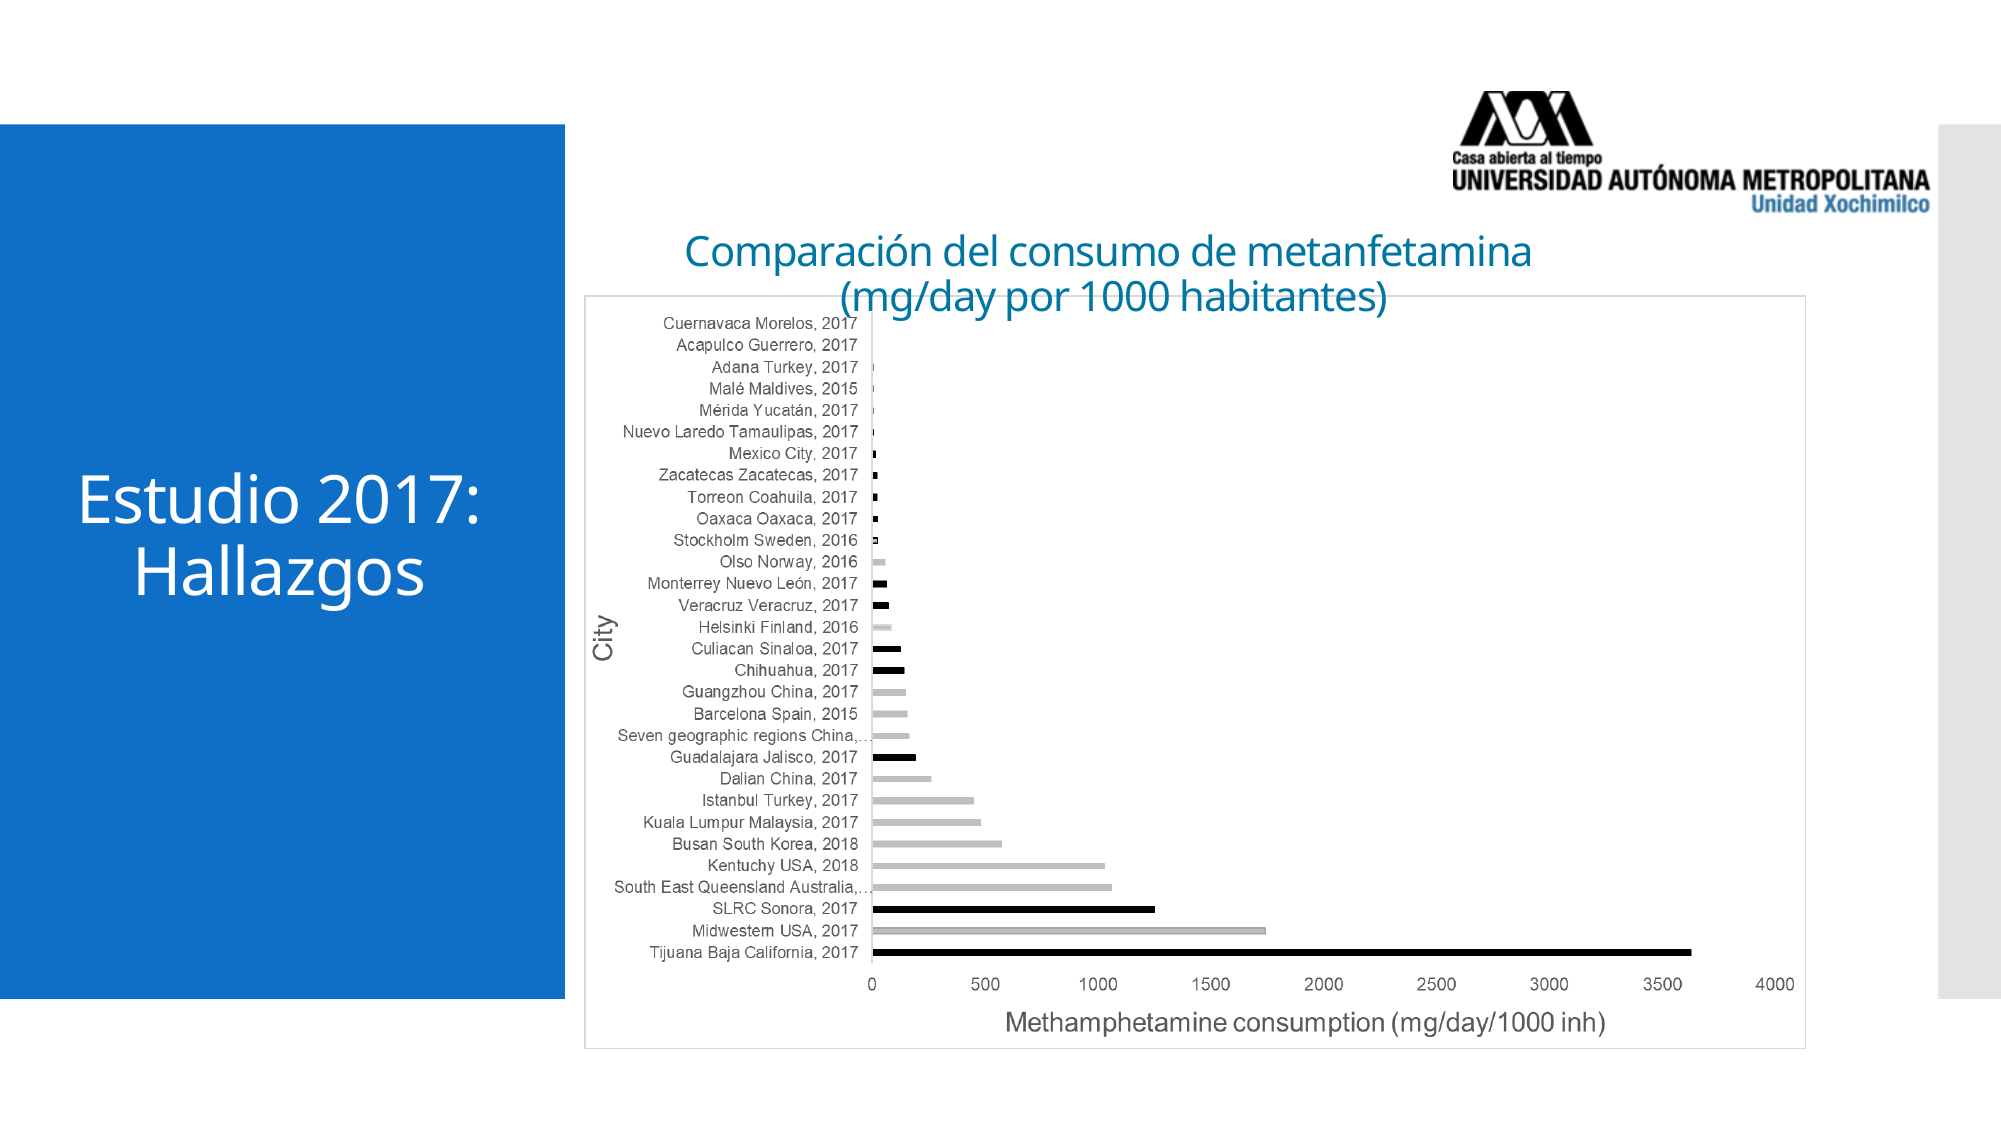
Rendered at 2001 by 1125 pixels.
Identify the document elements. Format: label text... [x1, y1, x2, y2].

picture [1130, 295, 1141, 308]
text_box Estudio 2017: Hallazgos [40, 436, 518, 639]
title Comparación del consumo de metanfetamina (mg/day por 1000 habitantes) [546, 194, 1682, 357]
picture [896, 295, 907, 308]
picture [1107, 295, 1118, 308]
picture [583, 295, 1806, 1049]
picture [1012, 295, 1023, 308]
picture [1280, 301, 1290, 308]
picture [935, 295, 946, 308]
picture [1153, 295, 1164, 308]
picture [1234, 295, 1245, 308]
picture [982, 295, 989, 304]
picture [1452, 90, 1931, 213]
picture [959, 301, 969, 308]
picture [1210, 301, 1220, 308]
picture [1036, 295, 1048, 308]
